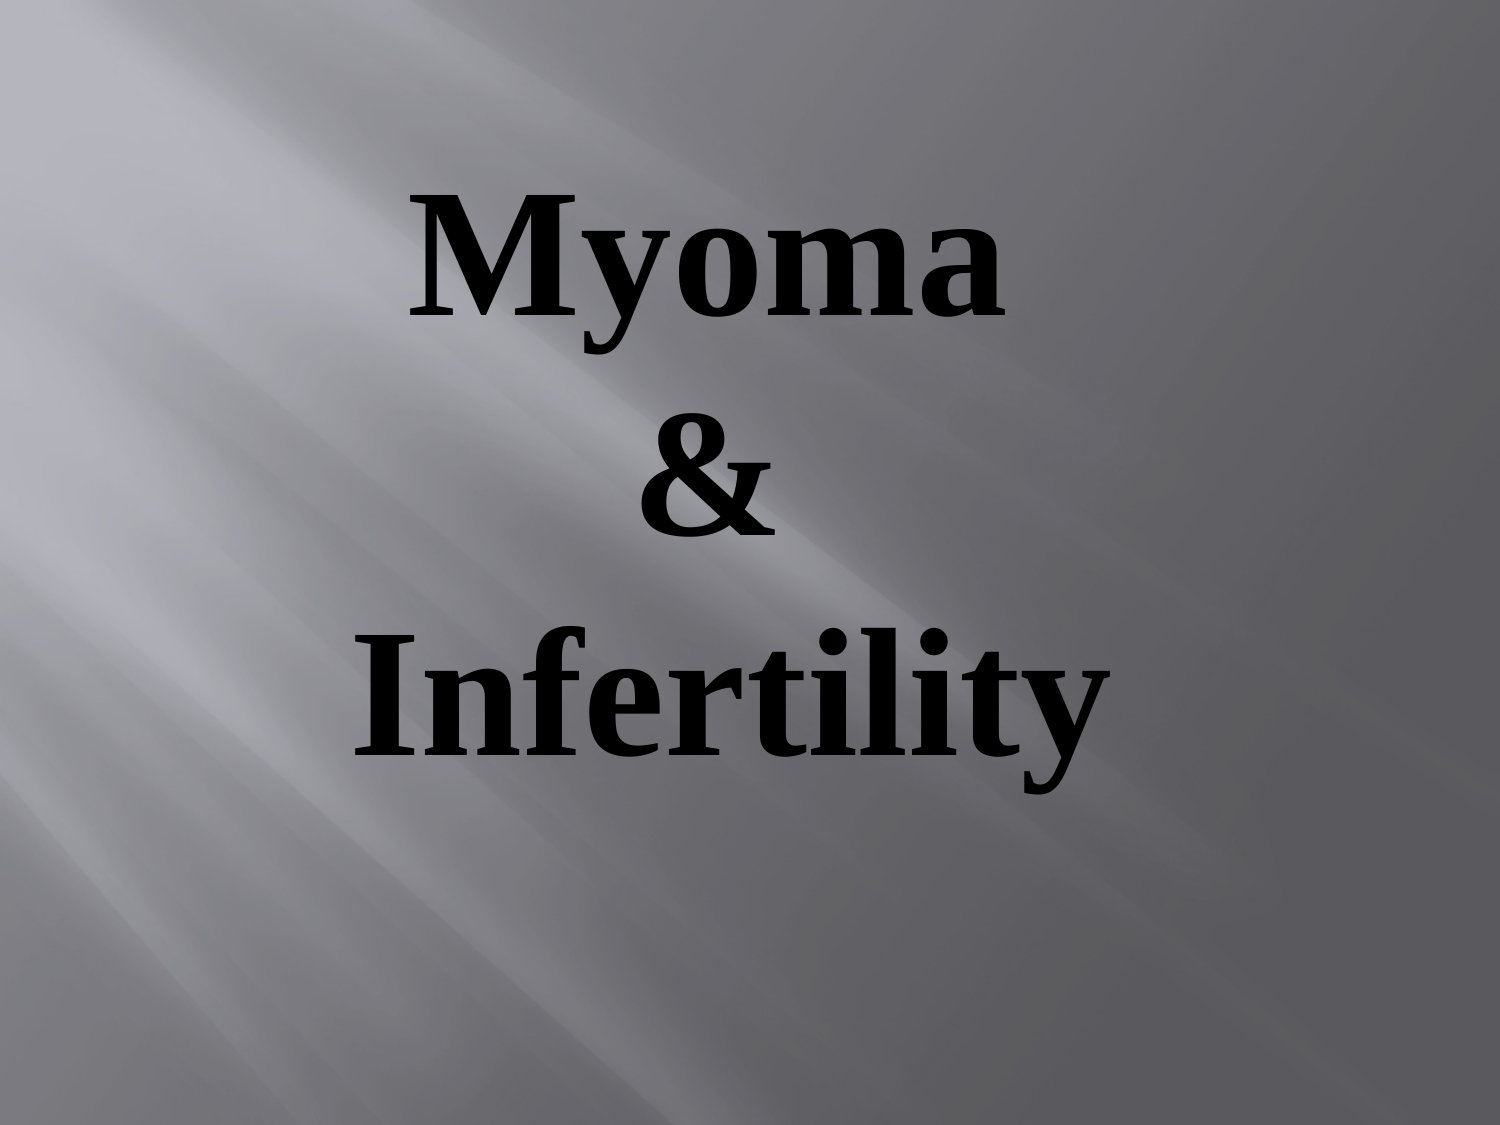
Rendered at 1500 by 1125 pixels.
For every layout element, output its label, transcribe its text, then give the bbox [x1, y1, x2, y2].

text_box Myoma & Infertility [137, 124, 1325, 800]
